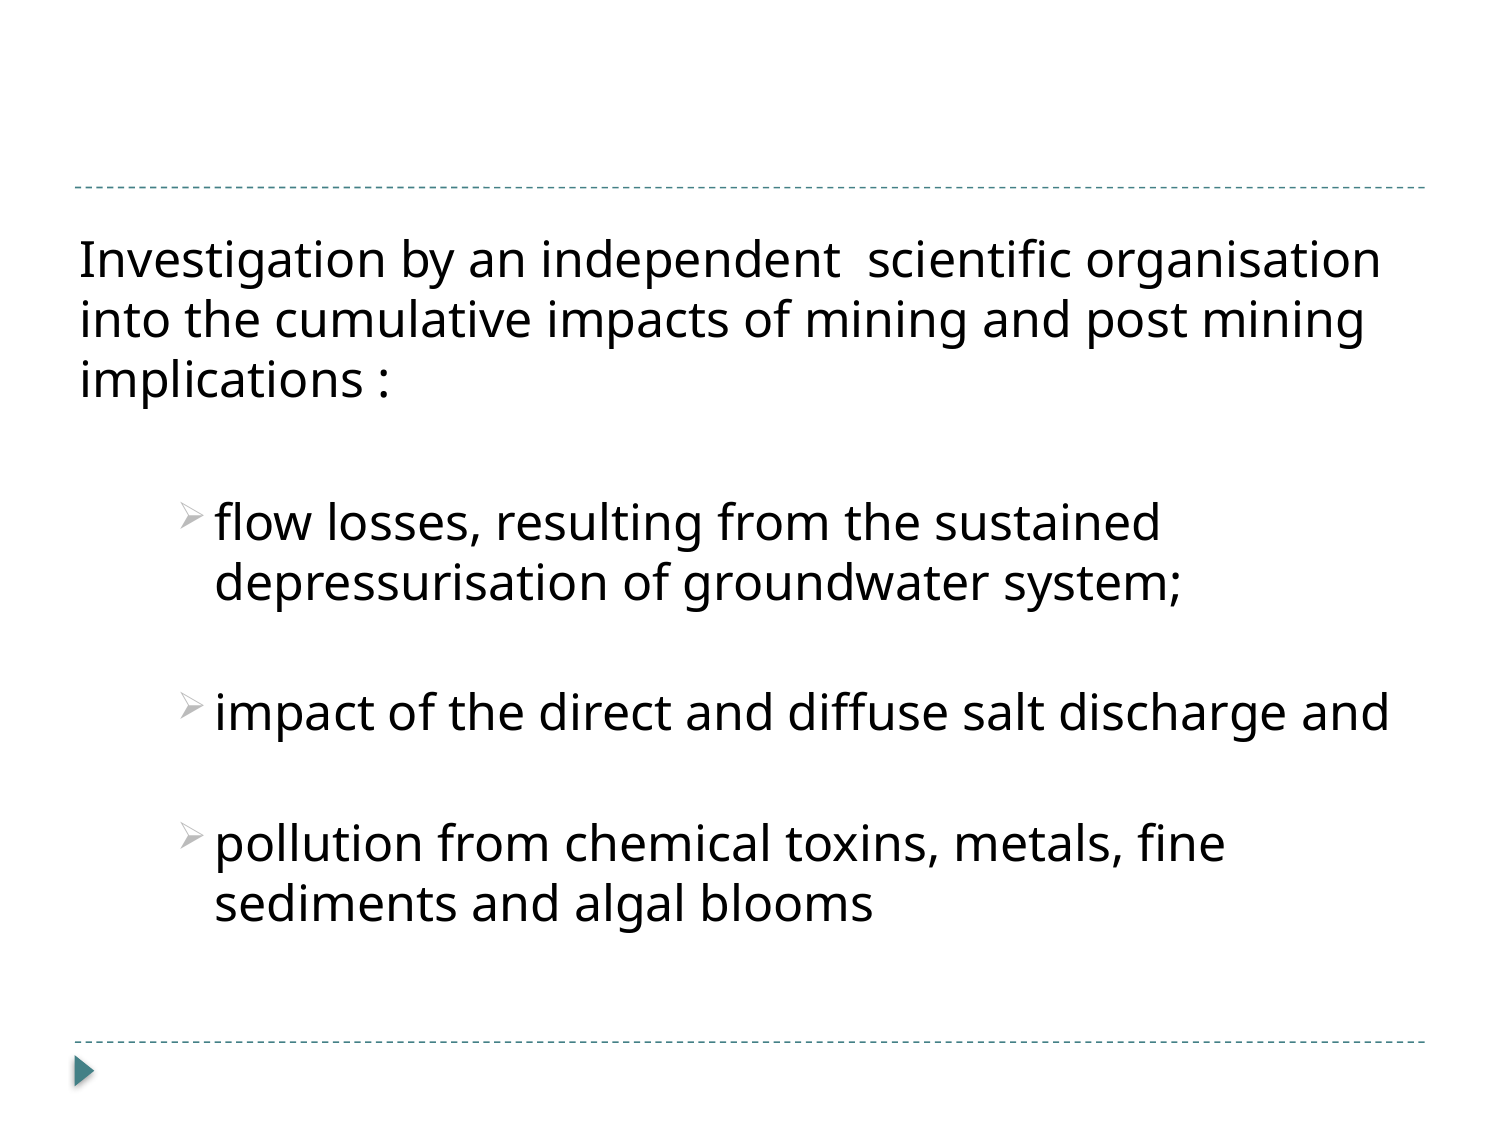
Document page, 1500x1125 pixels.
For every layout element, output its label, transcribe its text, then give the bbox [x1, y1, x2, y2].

list Investigation by an independent scientific organisation into the cumulative impacts of mining and post mining implications : flow losses, resulting from the sustained depressurisation of groundwater system; impact of the direct and diffuse salt discharge and pollution from chemical toxins, metals, fine sediments and algal blooms [64, 219, 1415, 1035]
